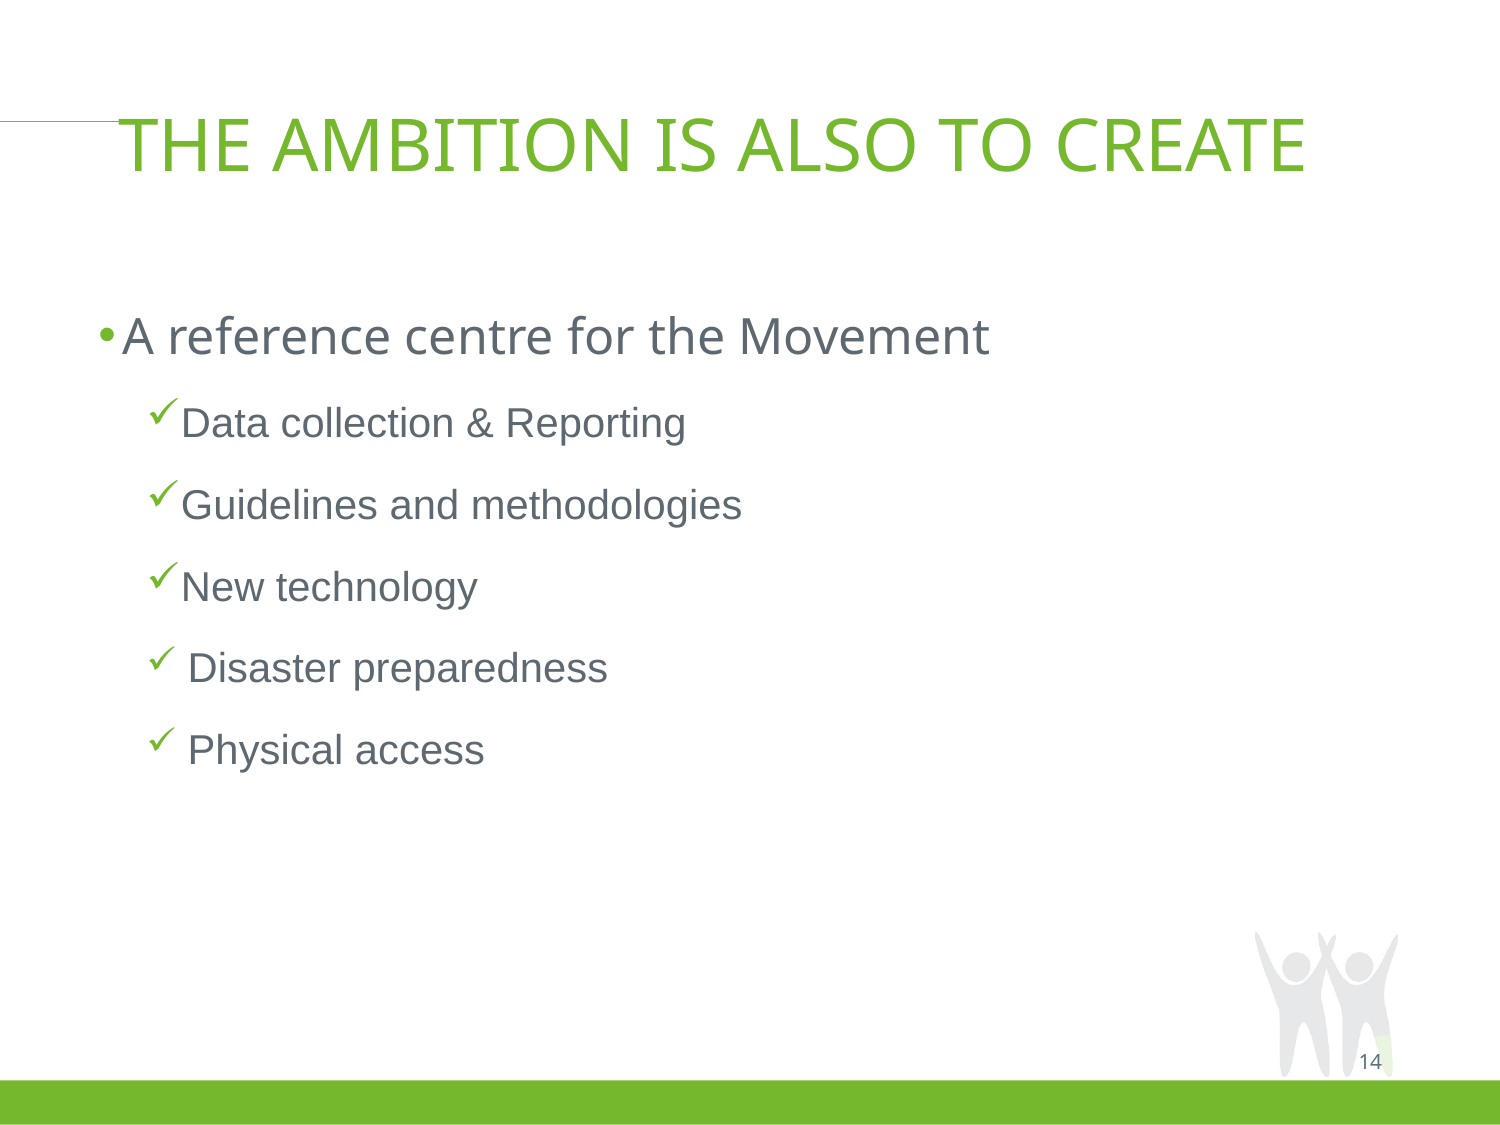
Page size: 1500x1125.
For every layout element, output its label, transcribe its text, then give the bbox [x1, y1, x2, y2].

slide_number 14 [1059, 1047, 1398, 1078]
picture [1255, 932, 1398, 1047]
title The ambition is also to create [103, 86, 1398, 211]
list A reference centre for the Movement Data collection & Reporting Guidelines and methodologies New technology Disaster preparedness Physical access [83, 210, 1378, 1022]
